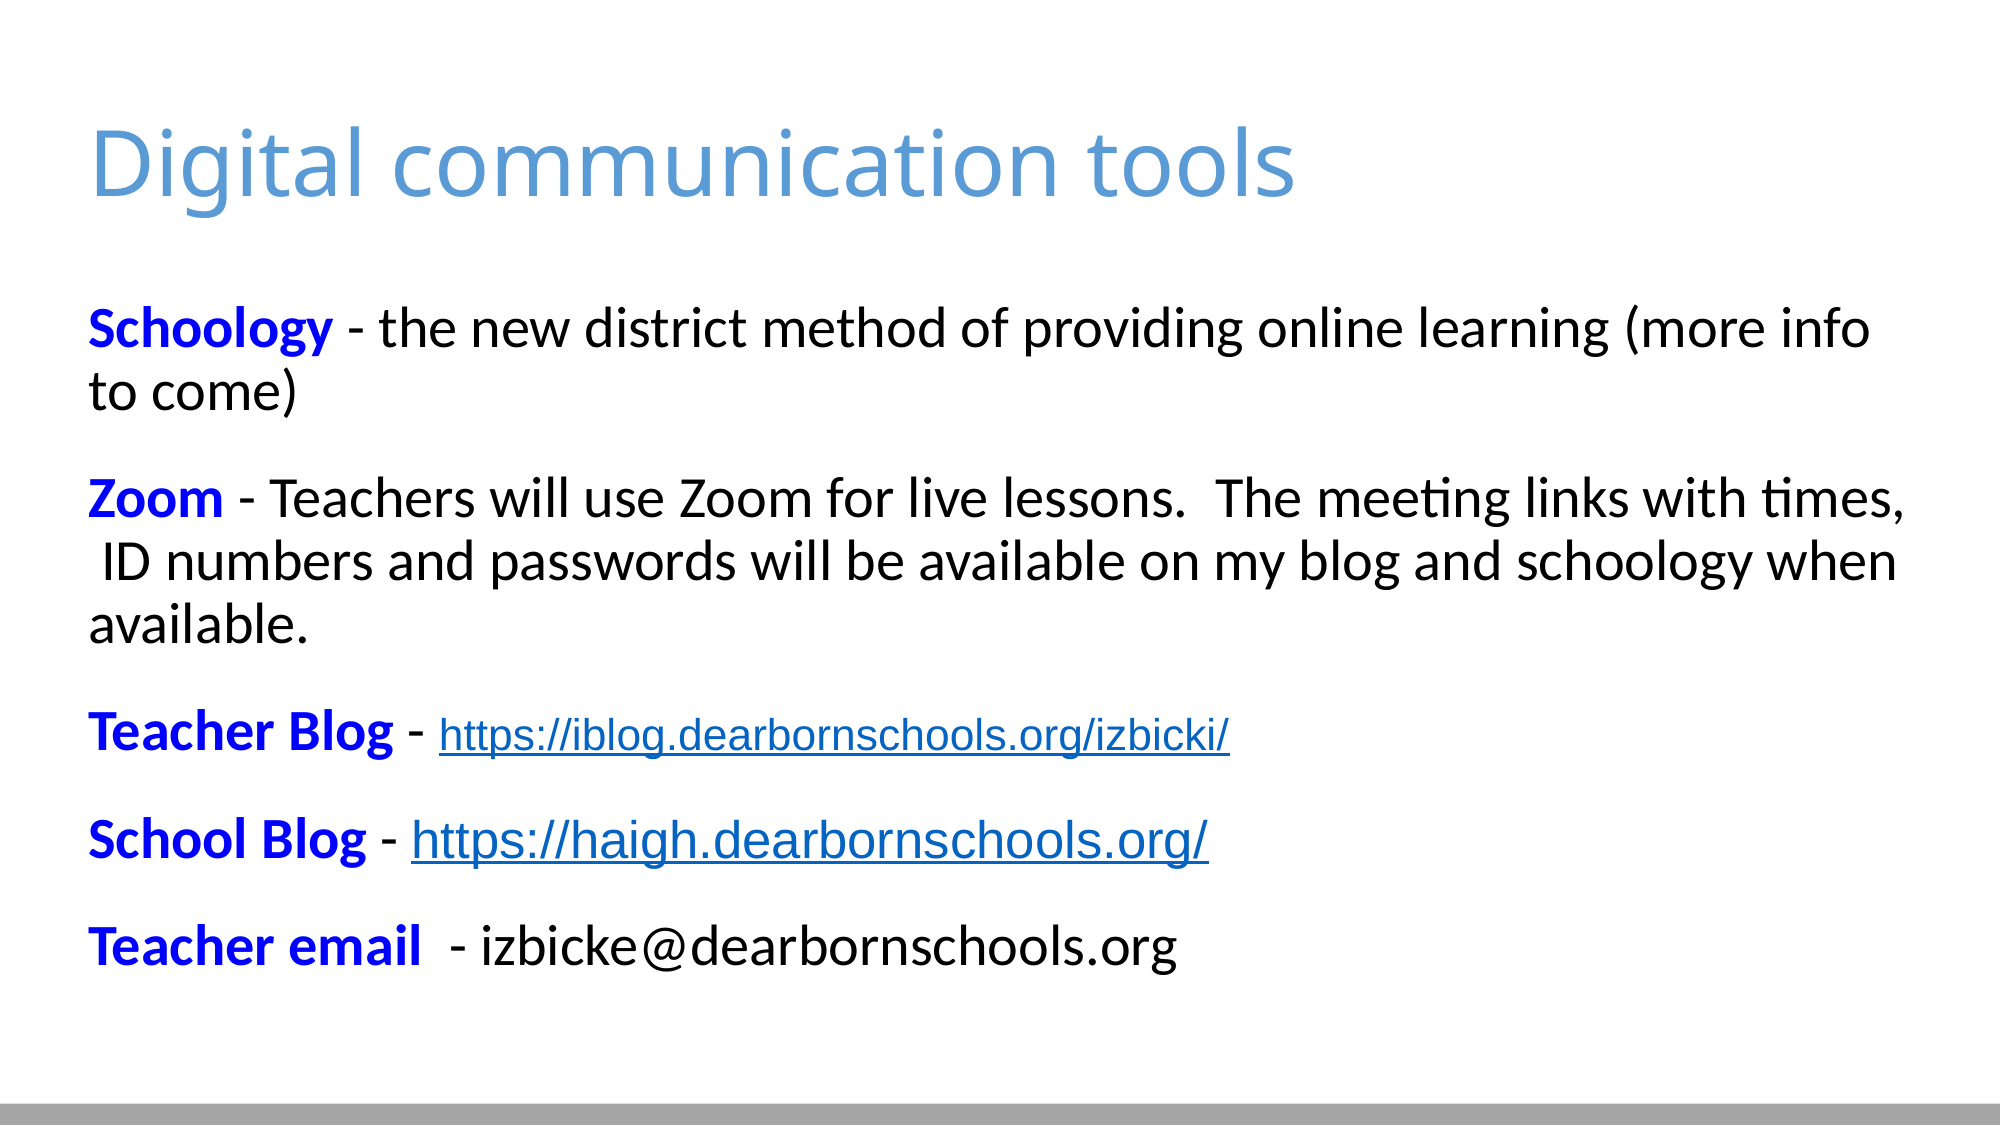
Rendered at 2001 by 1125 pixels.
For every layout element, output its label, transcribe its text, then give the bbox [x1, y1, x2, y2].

list Schoology - the new district method of providing online learning (more info to come) Zoom - Teachers will use Zoom for live lessons. The meeting links with times, ID numbers and passwords will be available on my blog and schoology when available. Teacher Blog - https://iblog.dearbornschools.org/izbicki/ School Blog - https://haigh.dearbornschools.org/ Teacher email - izbicke@dearbornschools.org [68, 276, 1932, 1000]
title Digital communication tools [68, 97, 1932, 252]
